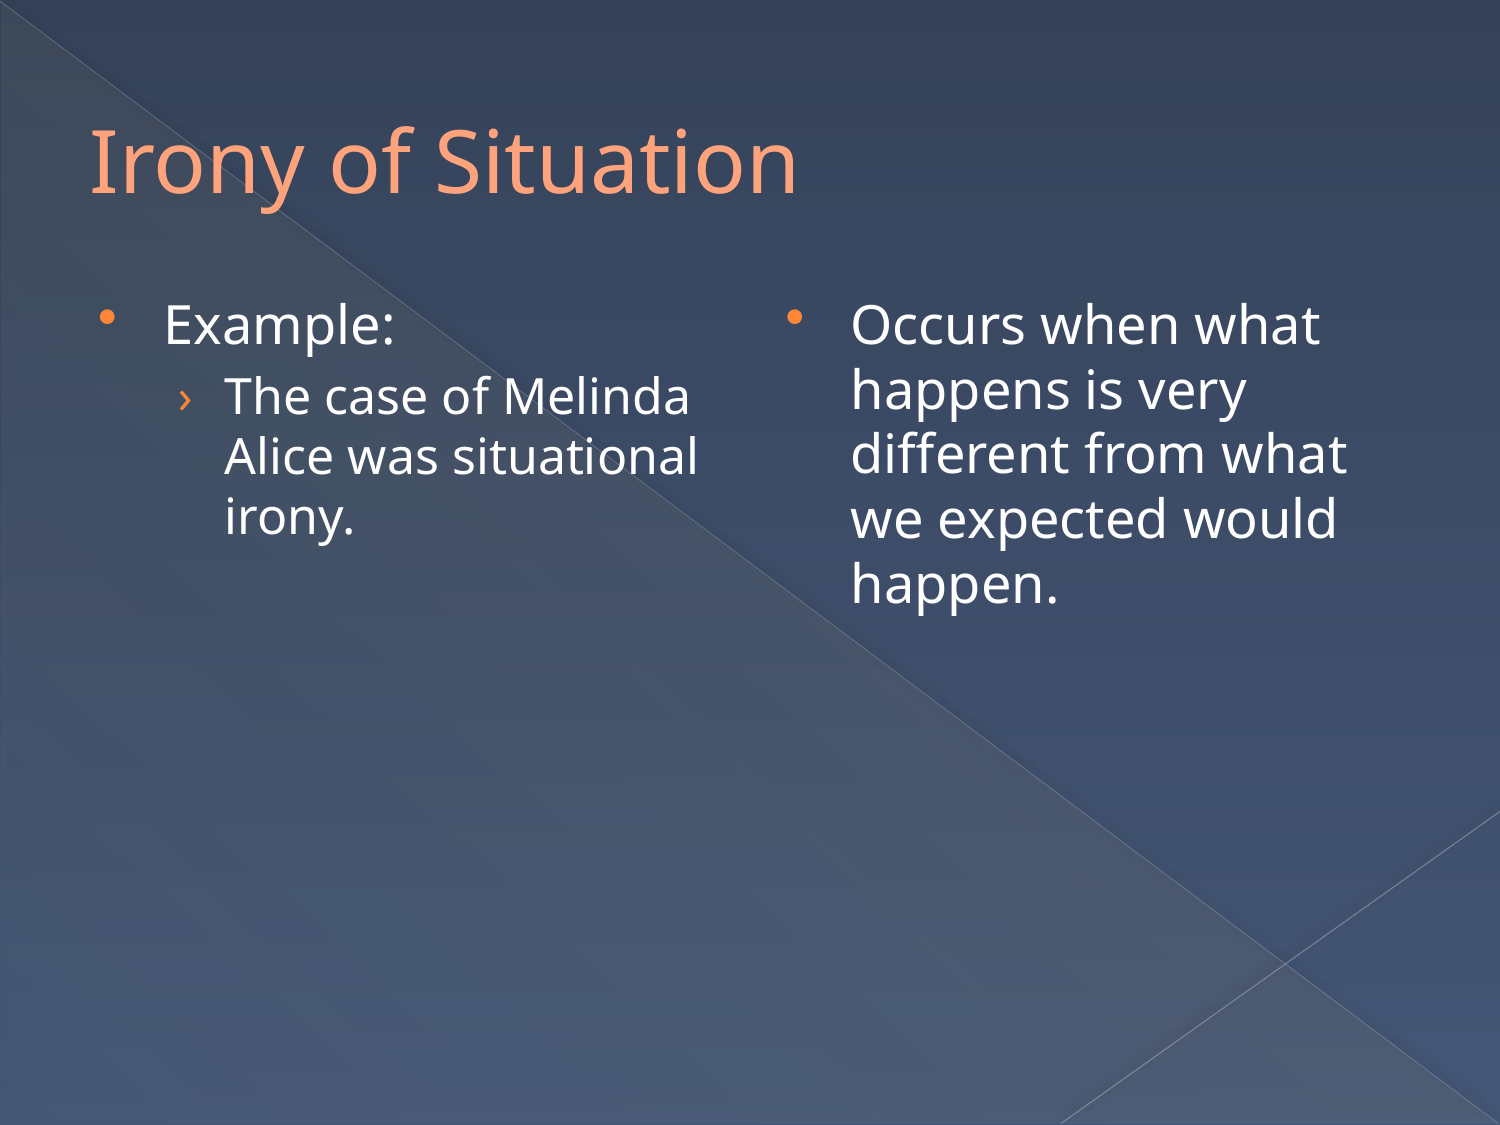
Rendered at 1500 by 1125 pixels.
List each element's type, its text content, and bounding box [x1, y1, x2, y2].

title Irony of Situation [75, 43, 1425, 274]
list Example: The case of Melinda Alice was situational irony. [75, 282, 738, 1025]
list Occurs when what happens is very different from what we expected would happen. [762, 282, 1425, 1025]
